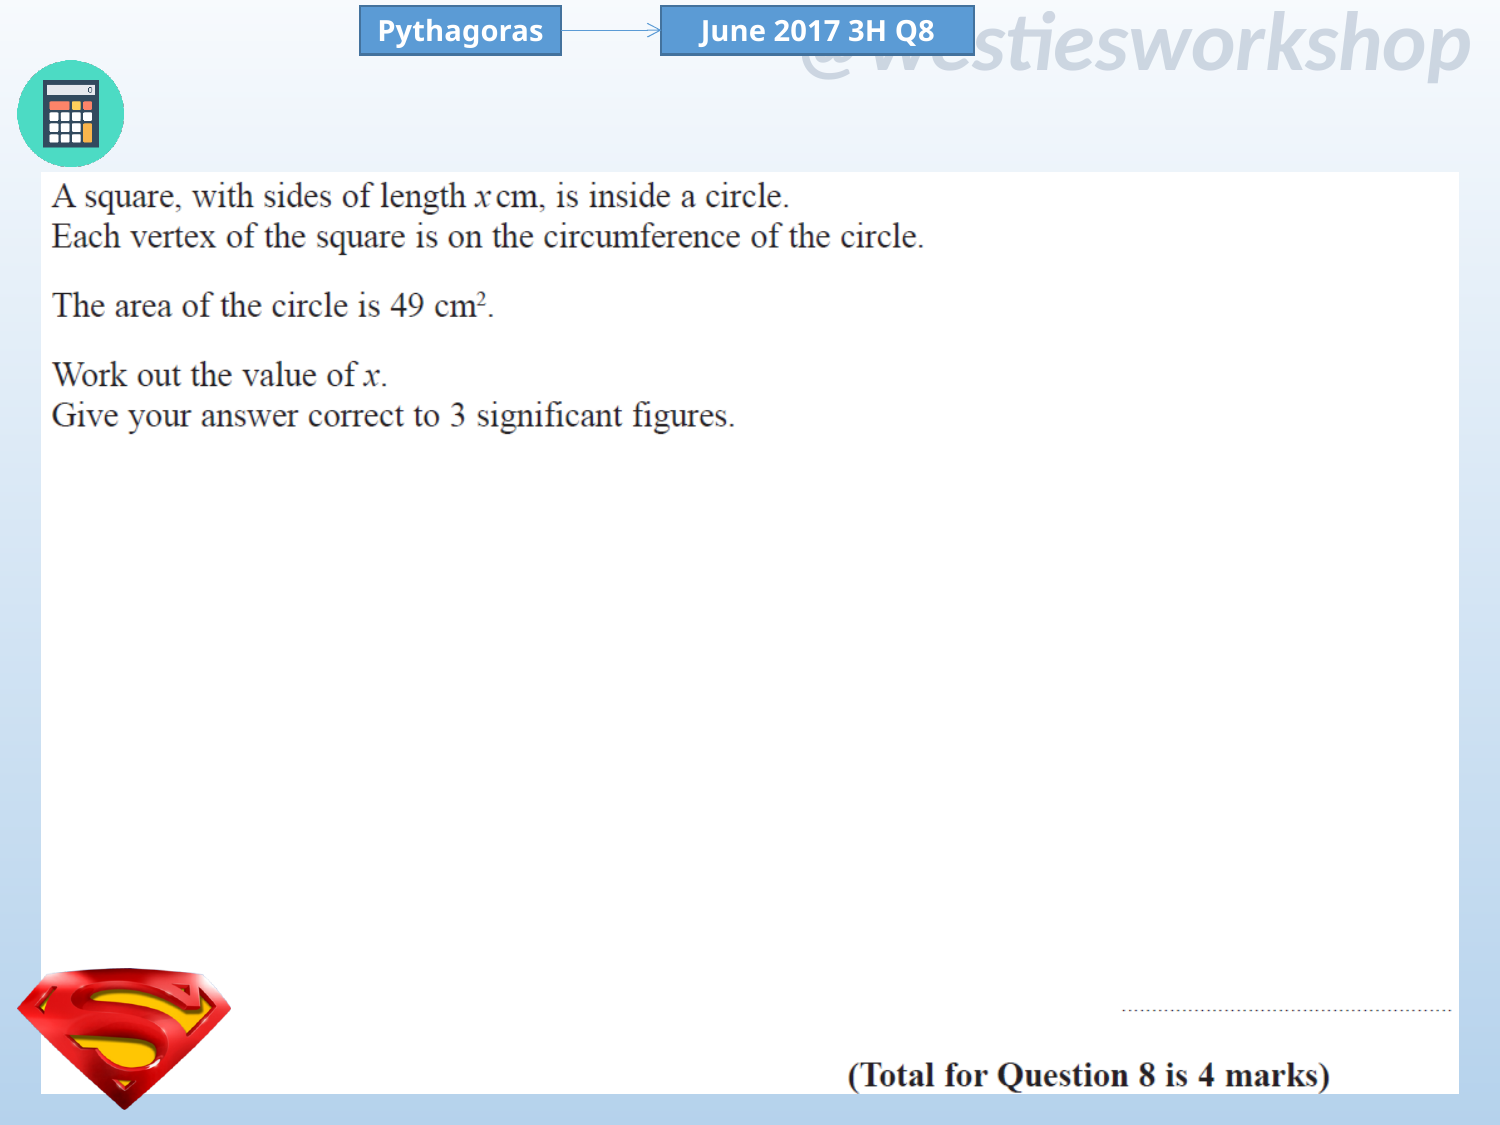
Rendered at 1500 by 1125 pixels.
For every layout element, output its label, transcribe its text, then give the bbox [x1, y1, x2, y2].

picture [17, 60, 124, 167]
text_box June 2017 3H Q8 [660, 5, 975, 56]
text_box Pythagoras [359, 5, 562, 56]
picture [17, 172, 1459, 1110]
